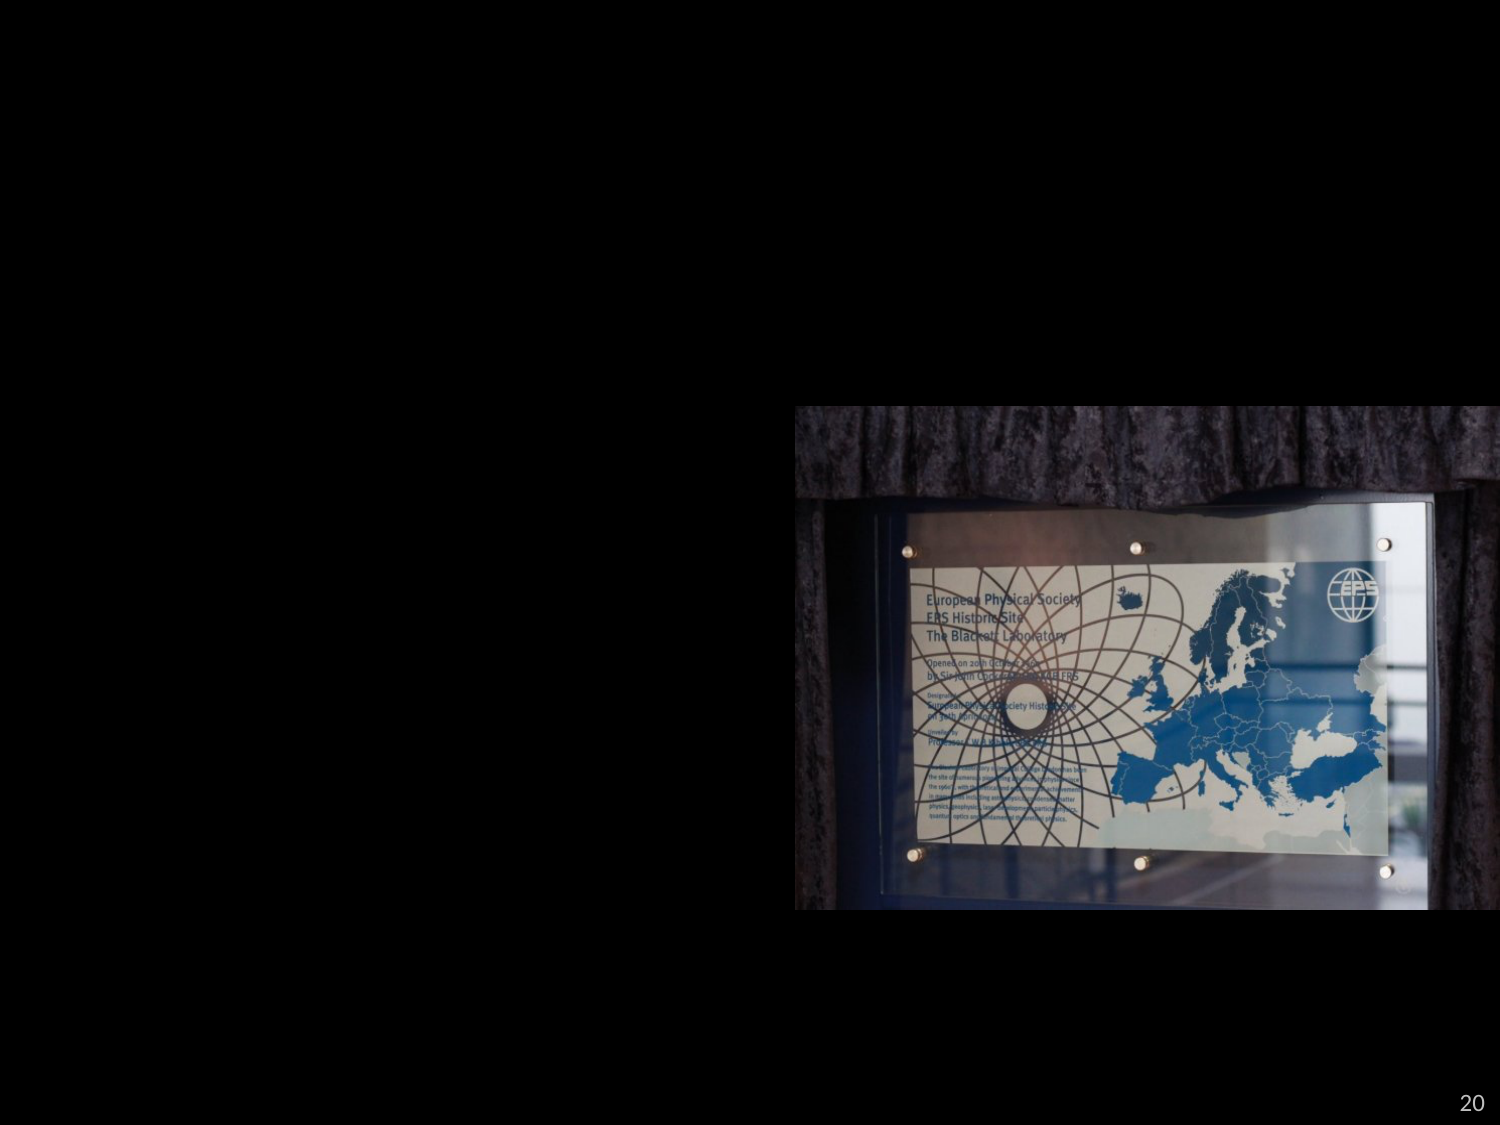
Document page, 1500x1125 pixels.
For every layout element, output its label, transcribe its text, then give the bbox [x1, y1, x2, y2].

picture [795, 406, 1500, 911]
slide_number 20 [1149, 1078, 1500, 1125]
